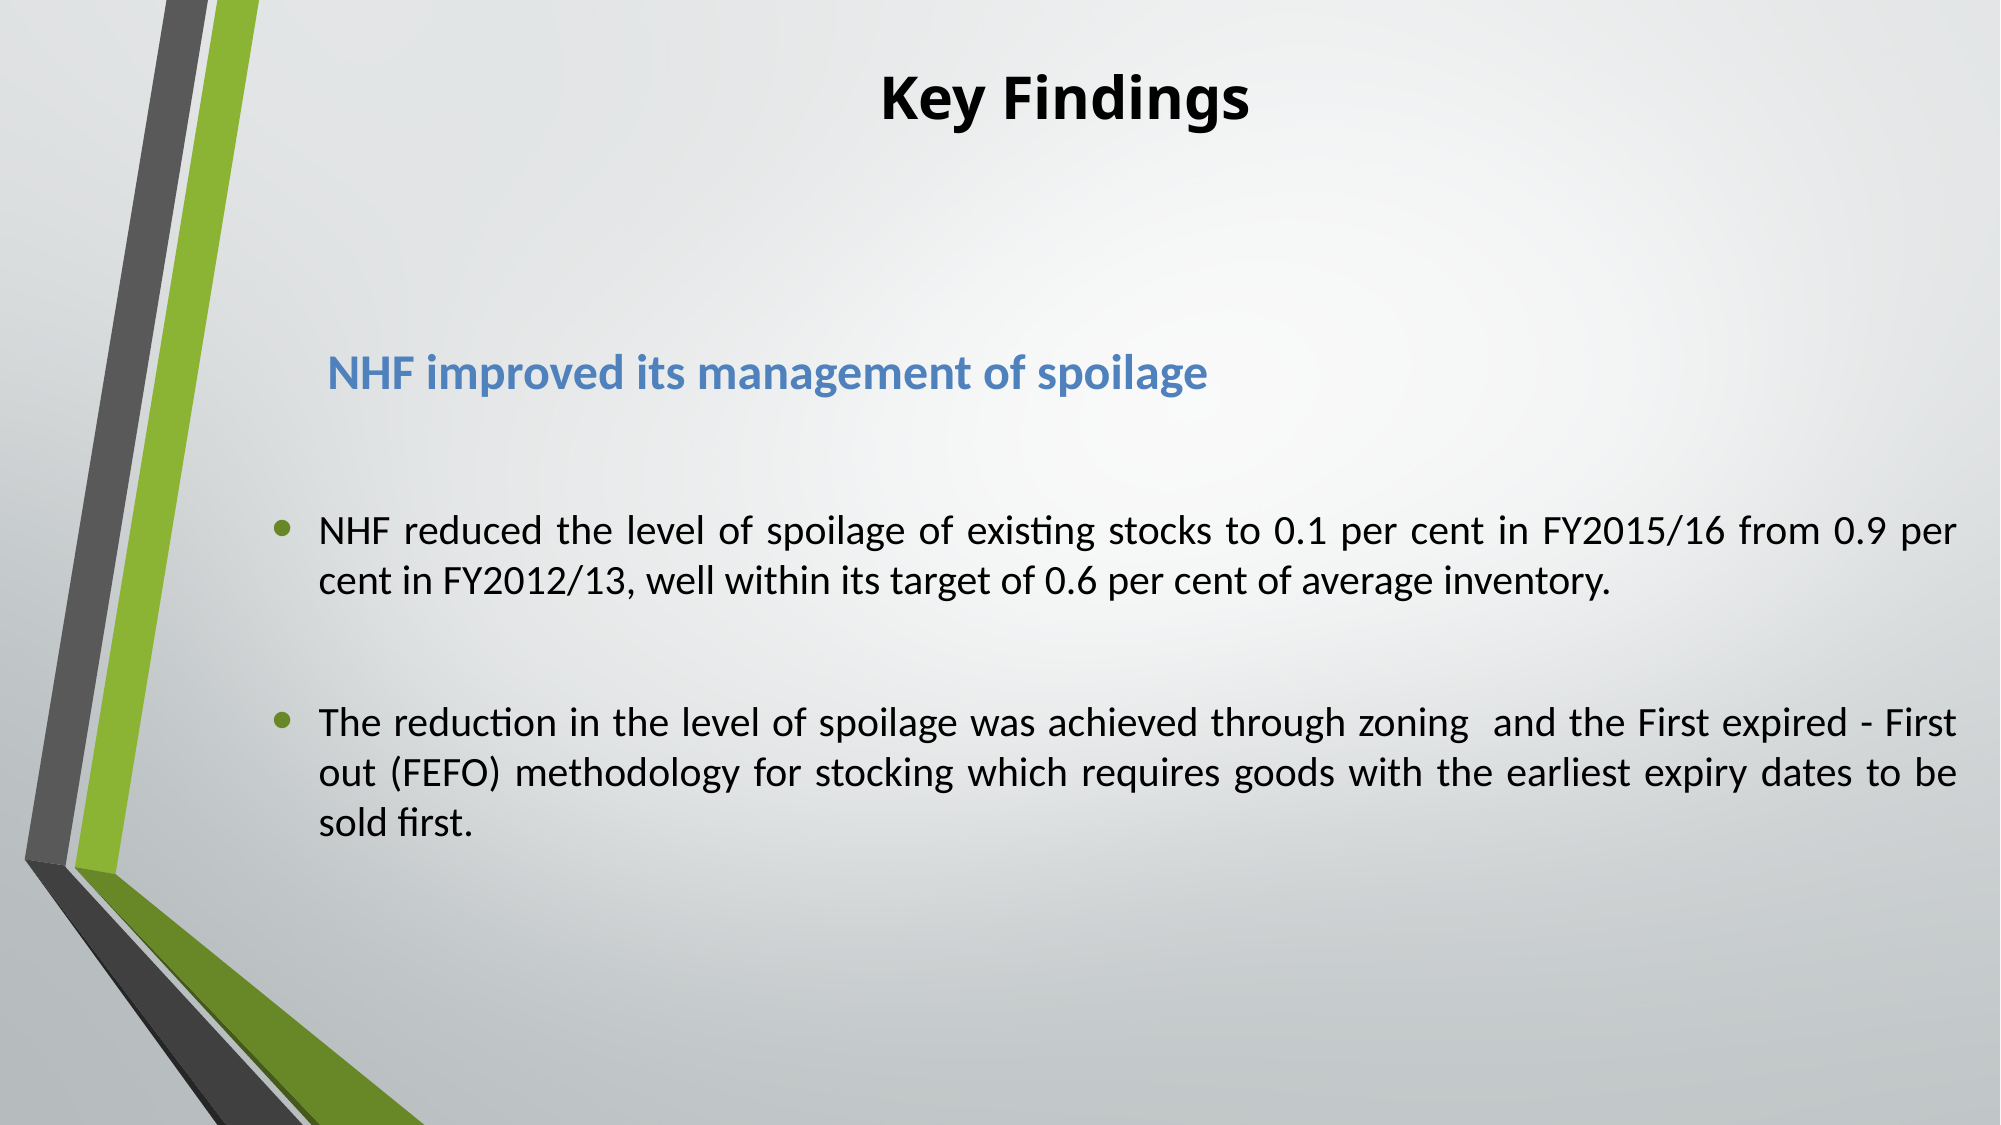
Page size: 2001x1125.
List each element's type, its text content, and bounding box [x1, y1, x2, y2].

title Key Findings [243, 52, 1887, 166]
list NHF improved its management of spoilage NHF reduced the level of spoilage of existing stocks to 0.1 per cent in FY2015/16 from 0.9 per cent in FY2012/13, well within its target of 0.6 per cent of average inventory. The reduction in the level of spoilage was achieved through zoning and the First expired - First out (FEFO) methodology for stocking which requires goods with the earliest expiry dates to be sold first. [181, 166, 1974, 881]
